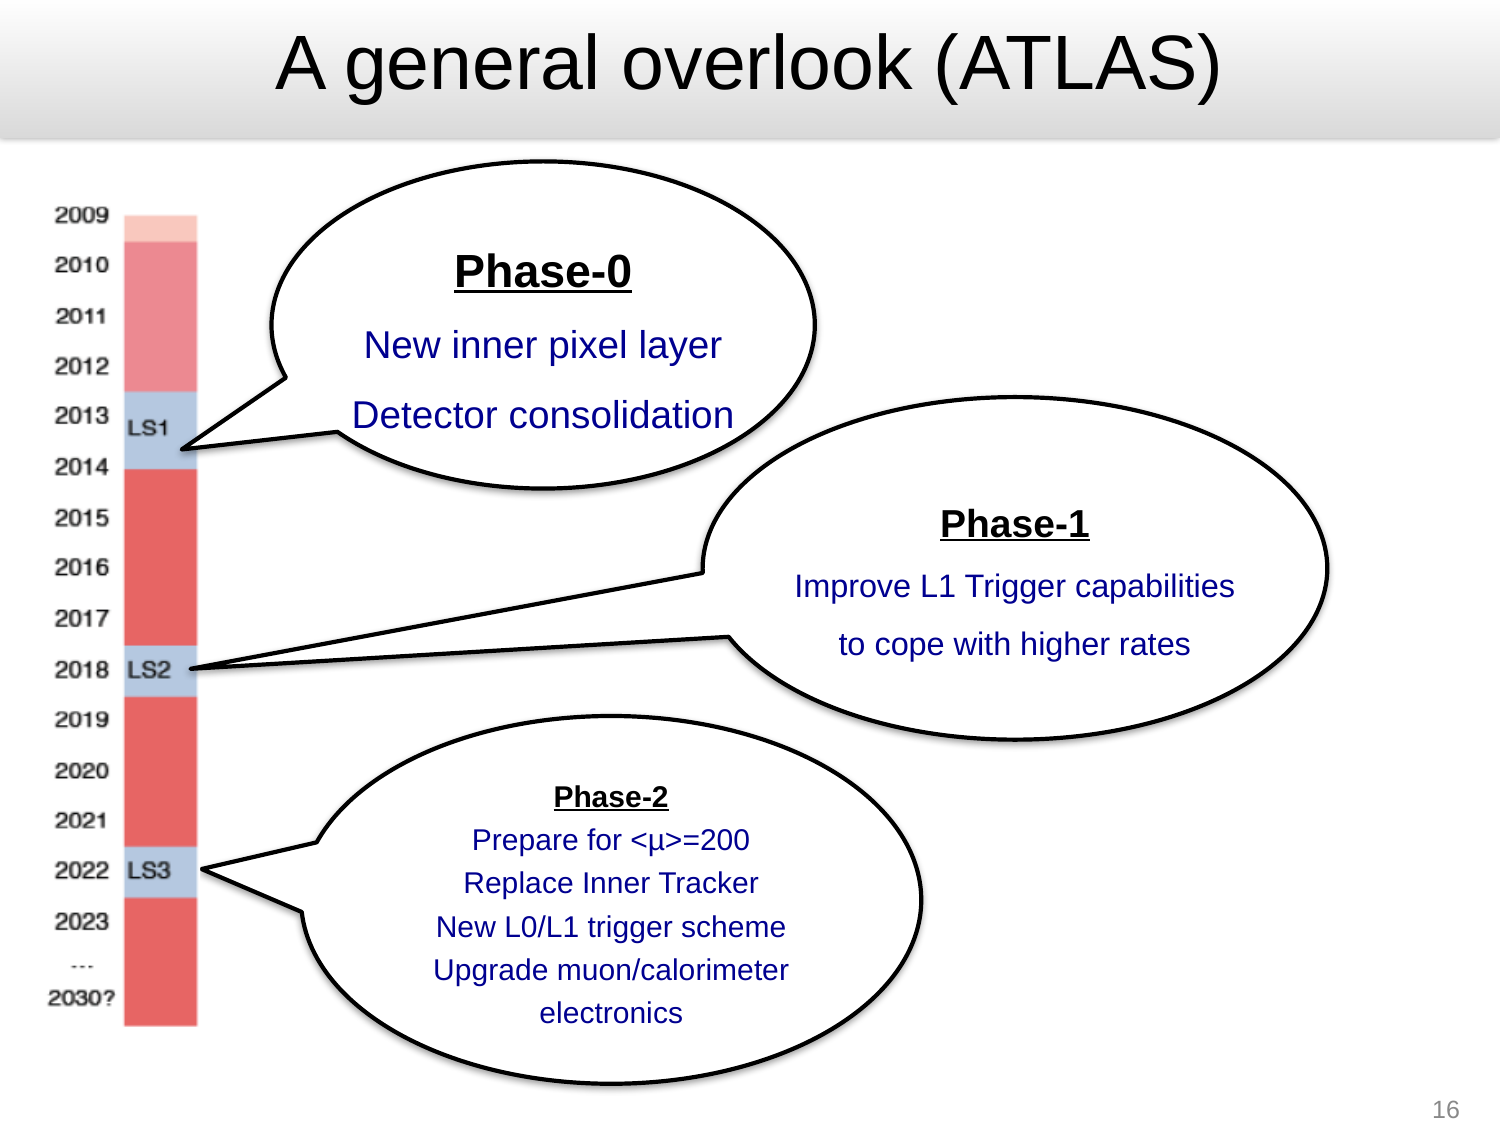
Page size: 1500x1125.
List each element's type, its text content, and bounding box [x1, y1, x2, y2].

picture [35, 156, 201, 1052]
slide_number 16 [1125, 1078, 1475, 1125]
text_box Phase-0 New inner pixel layer Detector consolidation [204, 159, 817, 491]
title A general overlook (ATLAS) [75, 0, 1425, 118]
text_box Phase-1 Improve L1 Trigger capabilities to cope with higher rates [204, 394, 1330, 742]
text_box Phase-2 Prepare for <µ>=200 Replace Inner Tracker New L0/L1 trigger scheme Upgrade muon/calorimeter electronics [204, 713, 924, 1086]
